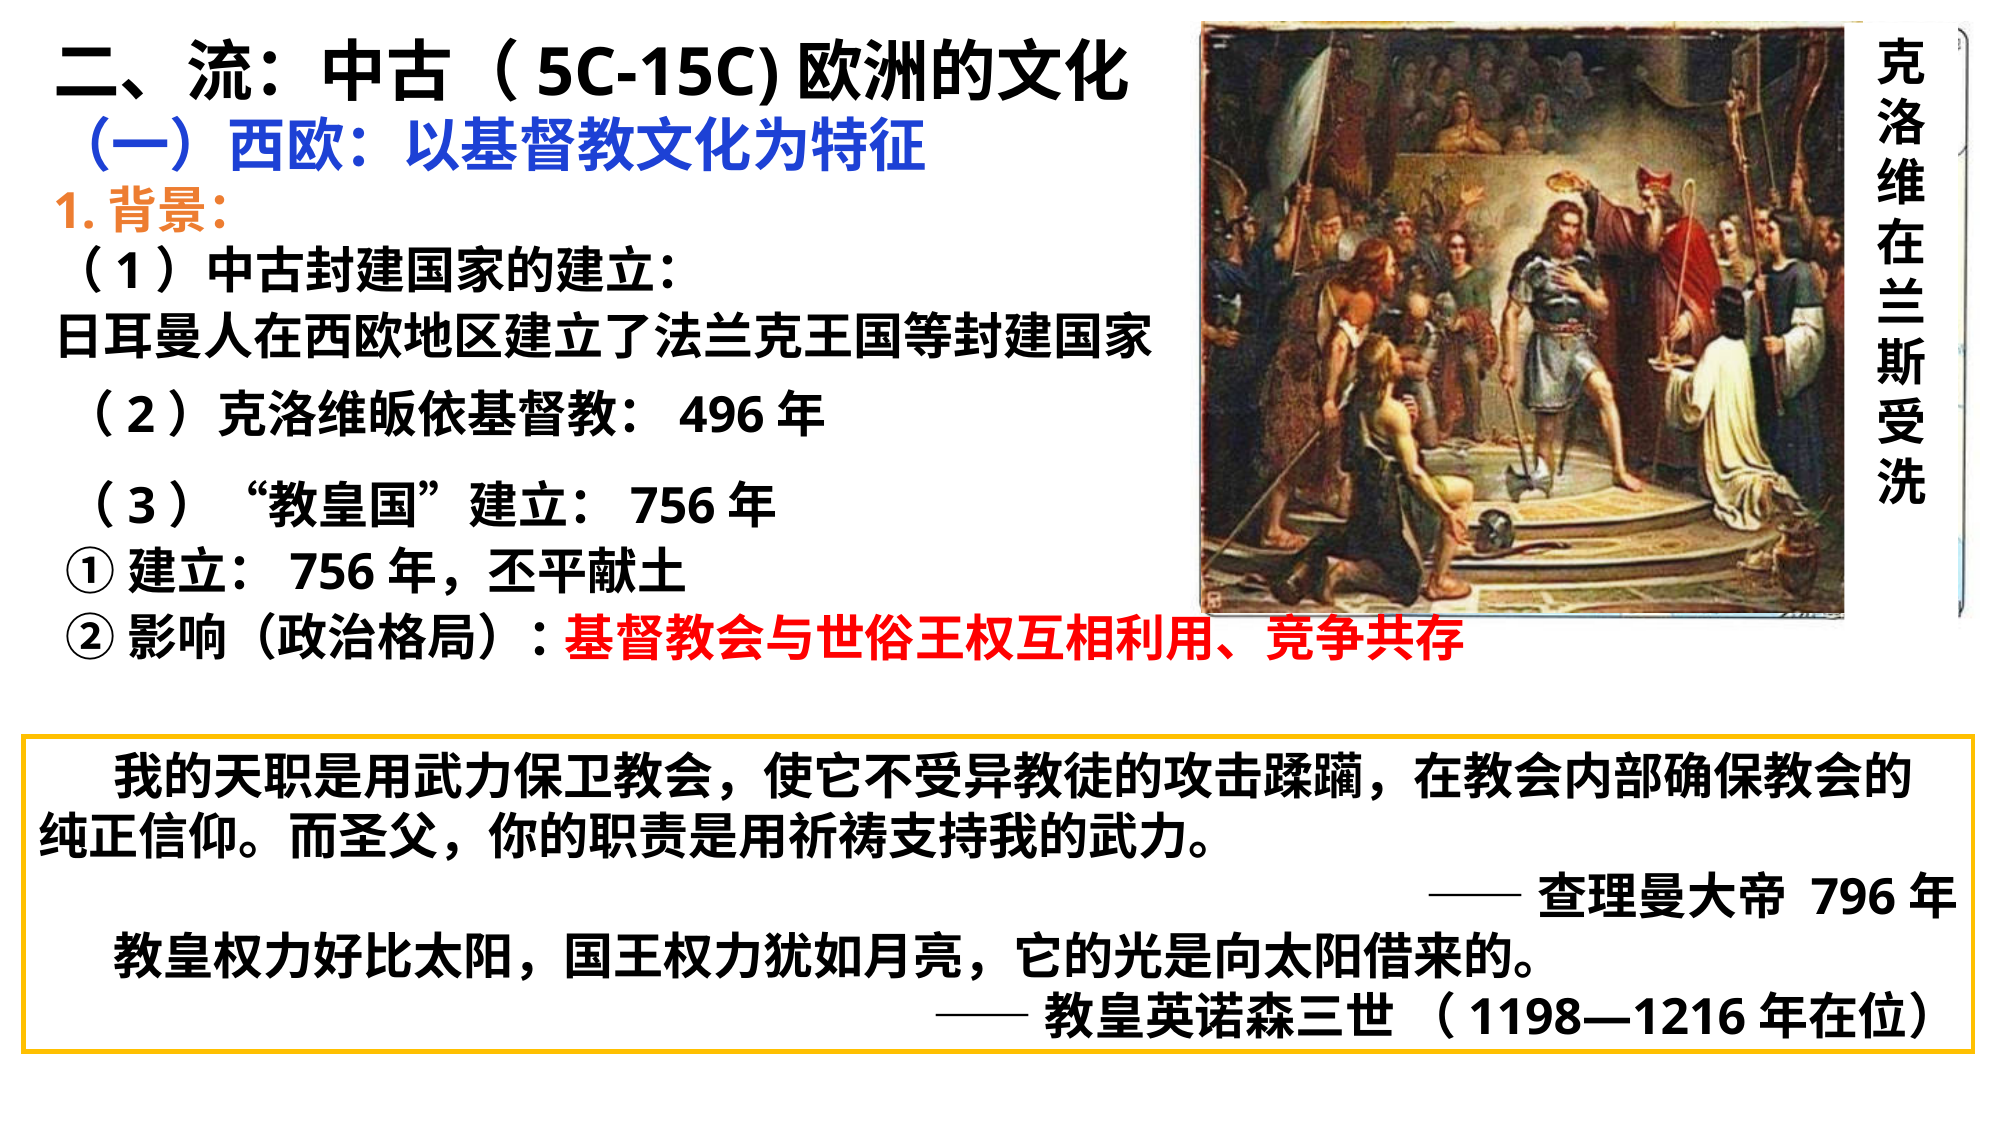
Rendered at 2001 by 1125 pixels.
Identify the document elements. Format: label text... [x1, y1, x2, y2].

text_box 我的天职是用武力保卫教会，使它不受异教徒的攻击蹂躏，在教会内部确保教会的纯正信仰。而圣父，你的职责是用祈祷支持我的武力。 ——查理曼大帝 796年 教皇权力好比太阳，国王权力犹如月亮，它的光是向太阳借来的。 ——教皇英诺森三世 （1198—1216年在位） [23, 736, 1973, 1052]
text_box （3）“教皇国”建立：756年 ①建立：756年，丕平献土 ②影响（政治格局）： [50, 459, 1178, 673]
picture [1190, 21, 1980, 635]
text_box 二、流：中古（5C-15C)欧洲的文化 （一）西欧：以基督教文化为特征 1.背景： （1）中古封建国家的建立： 日耳曼人在西欧地区建立了法兰克王国等封建国家 [38, 21, 1190, 372]
text_box 基督教会与世俗王权互相利用、竞争共存 [550, 593, 1492, 674]
text_box （2）克洛维皈依基督教：496年 [49, 375, 916, 451]
